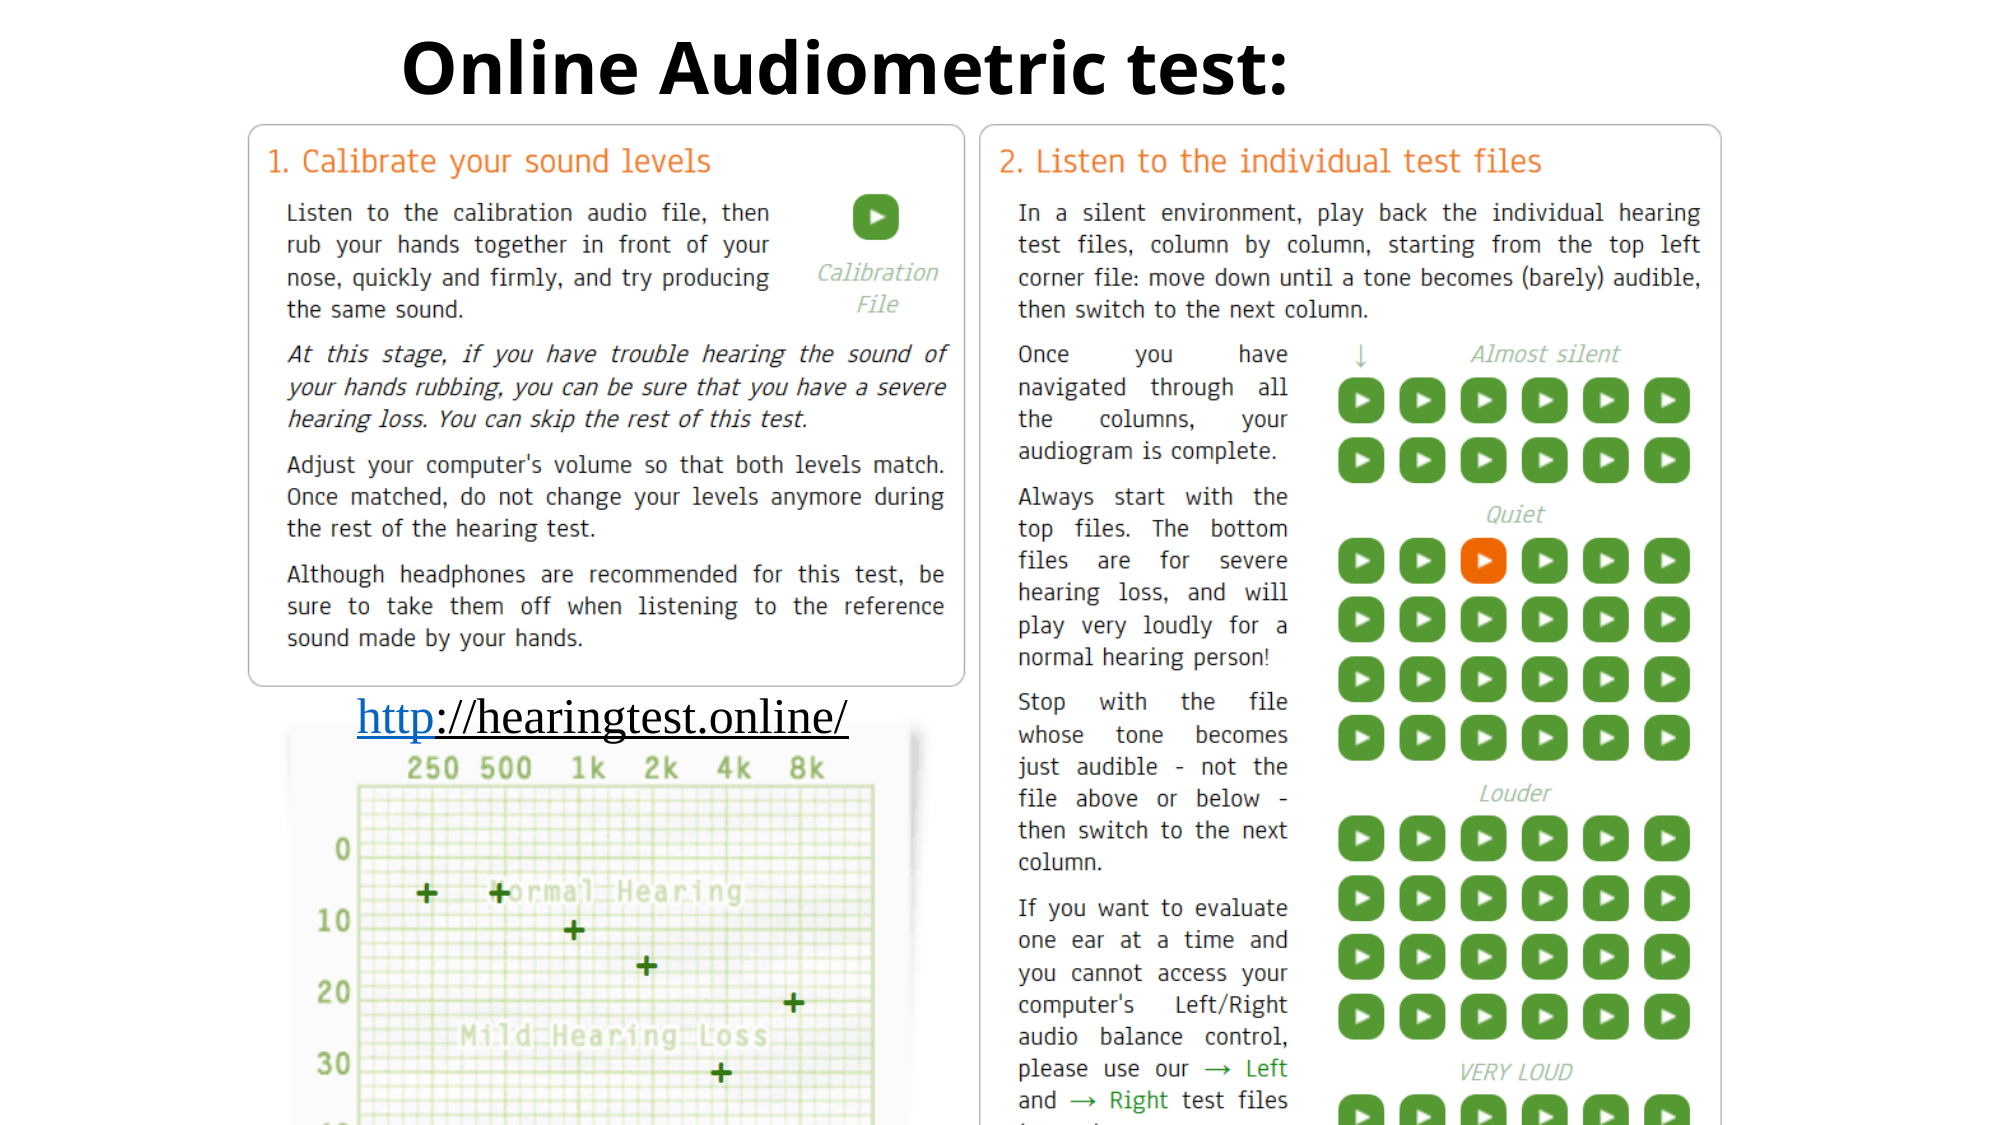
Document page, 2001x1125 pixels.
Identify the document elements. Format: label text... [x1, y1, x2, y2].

picture [234, 114, 1736, 1125]
title Online Audiometric test: [385, 24, 1661, 114]
